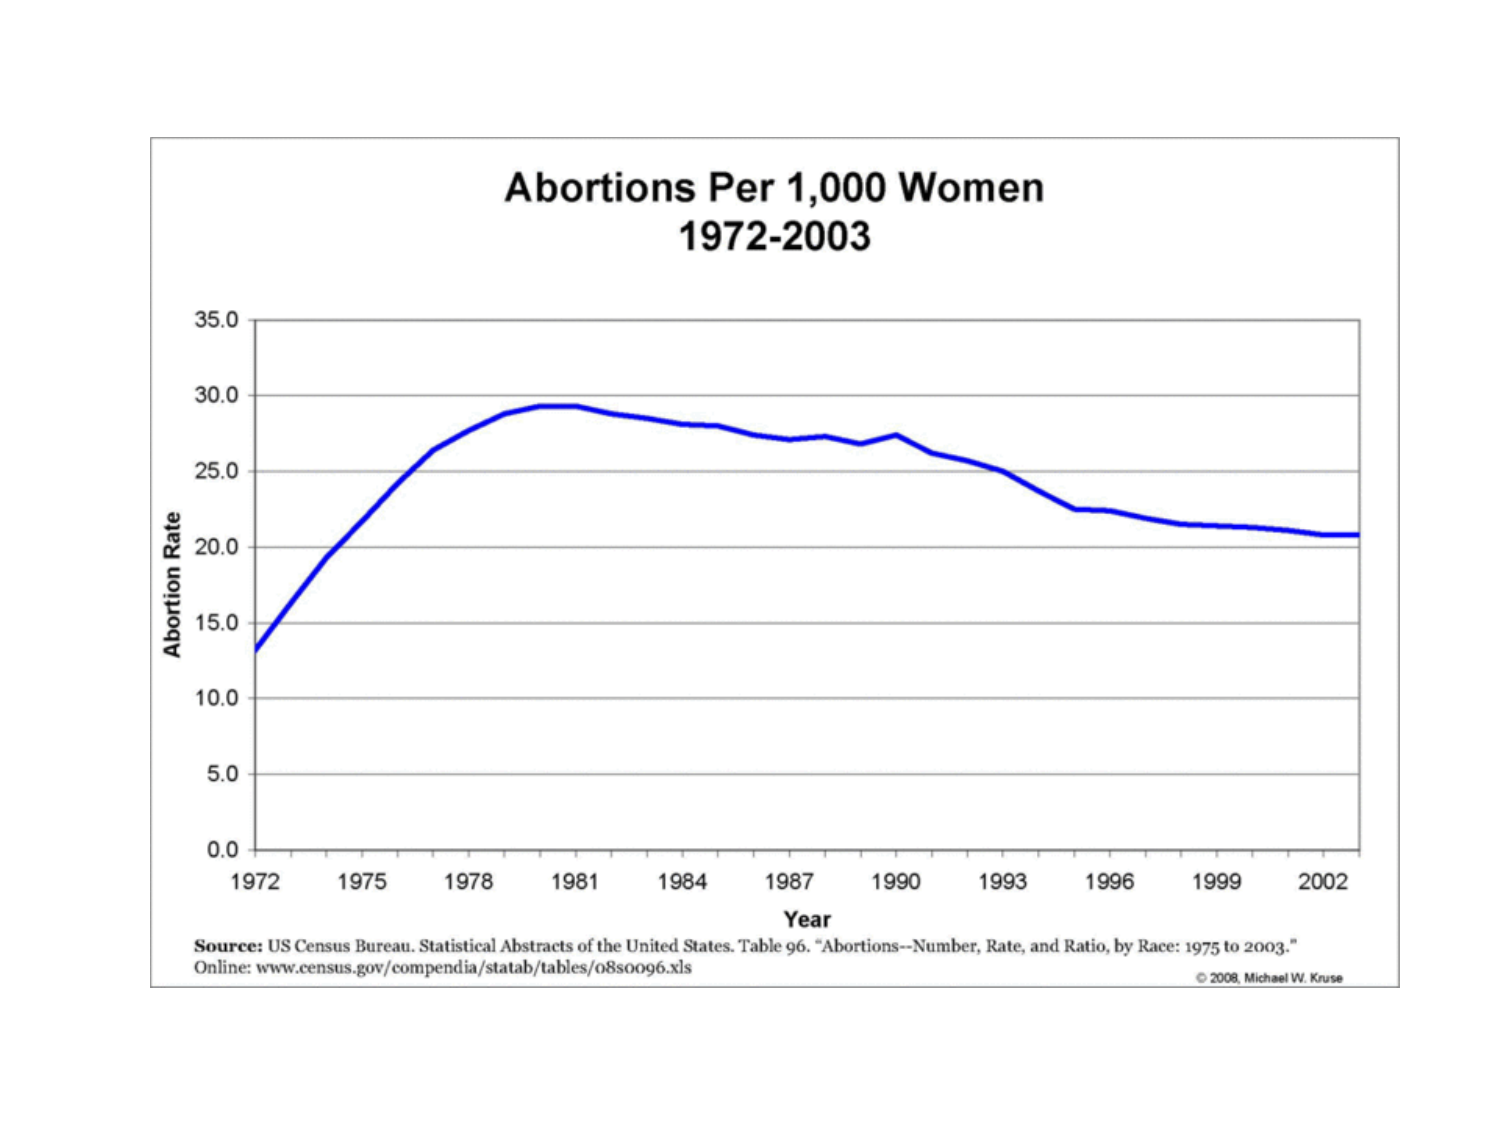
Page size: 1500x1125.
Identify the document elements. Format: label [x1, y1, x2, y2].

picture [149, 137, 1401, 988]
